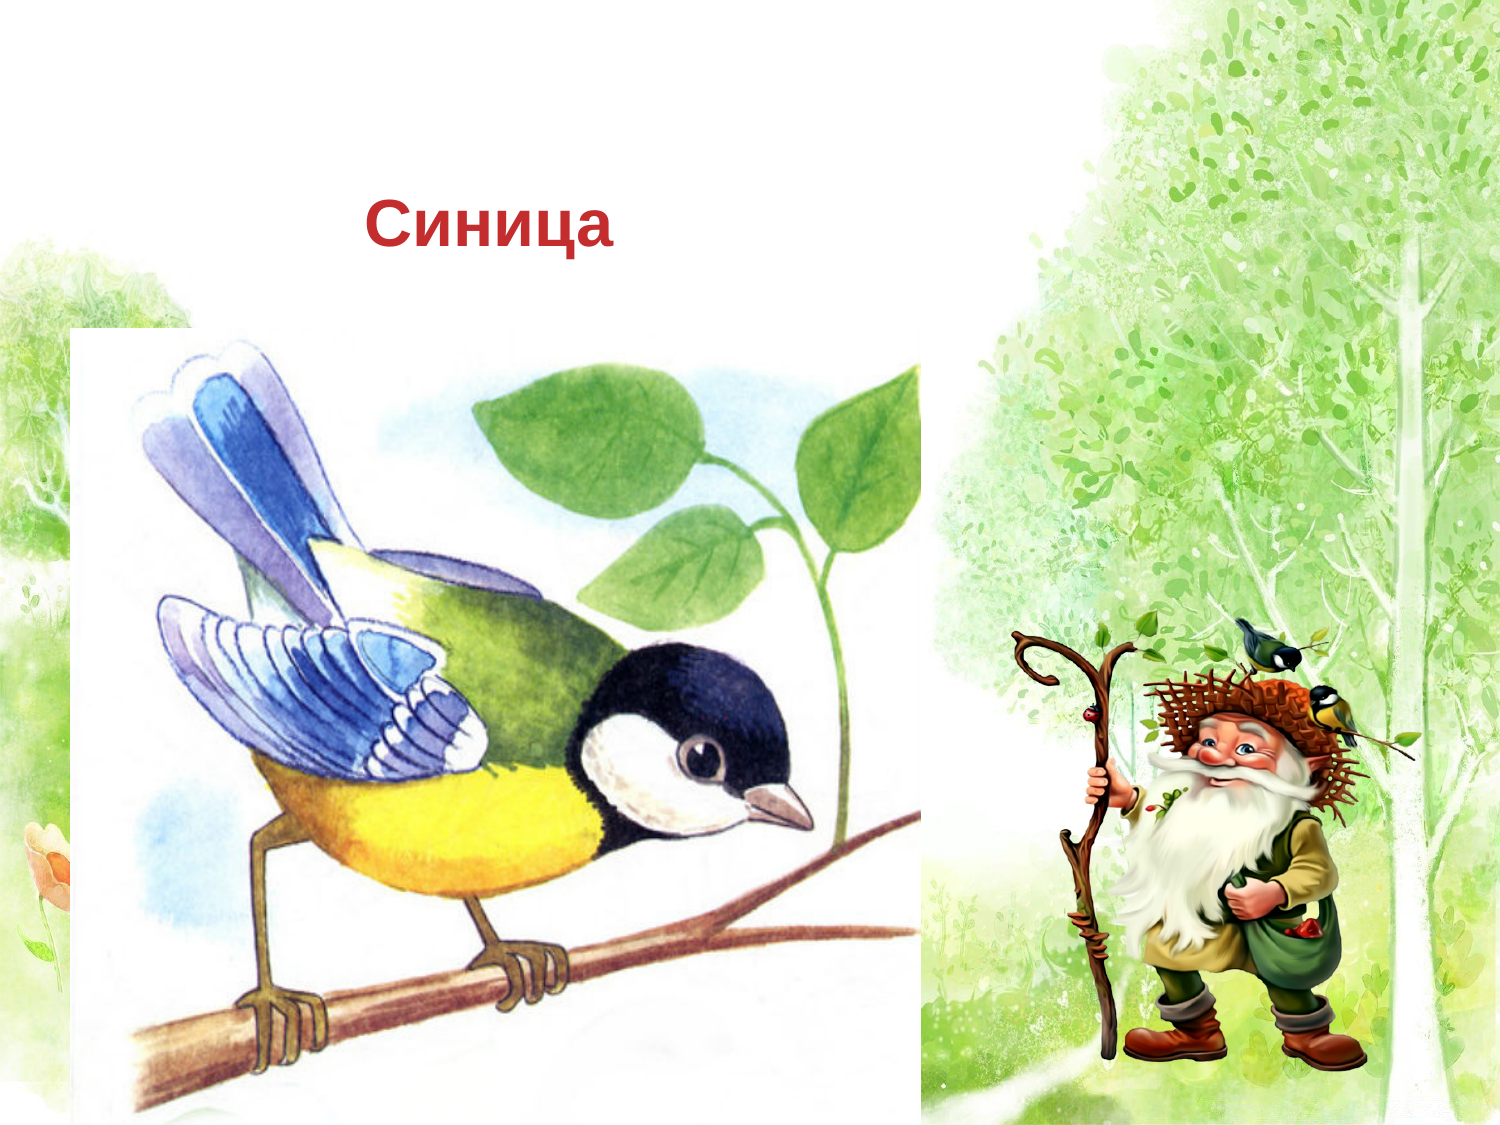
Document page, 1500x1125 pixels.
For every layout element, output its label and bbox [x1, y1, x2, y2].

list [0, 0, 1500, 1125]
picture [70, 327, 921, 1125]
picture [984, 562, 1466, 1079]
